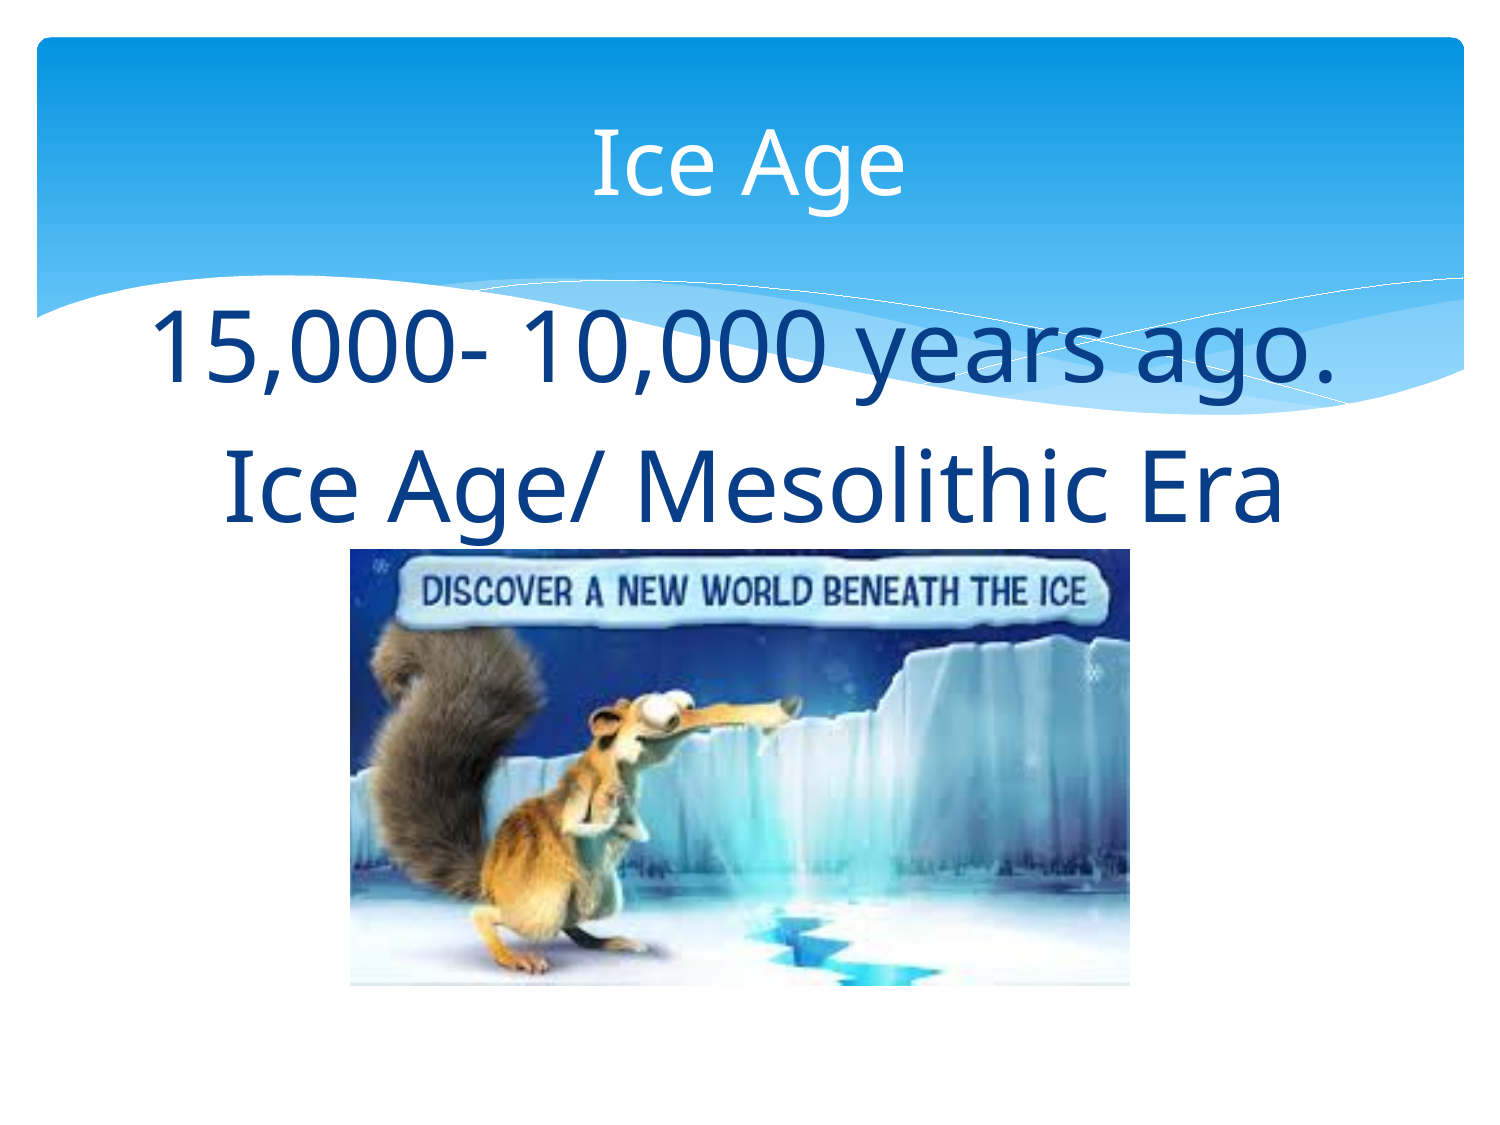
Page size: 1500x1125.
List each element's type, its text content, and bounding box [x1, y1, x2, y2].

picture [349, 549, 1130, 987]
title Ice Age [75, 55, 1425, 261]
list 15,000- 10,000 years ago. Ice Age/ Mesolithic Era [37, 275, 1475, 1005]
